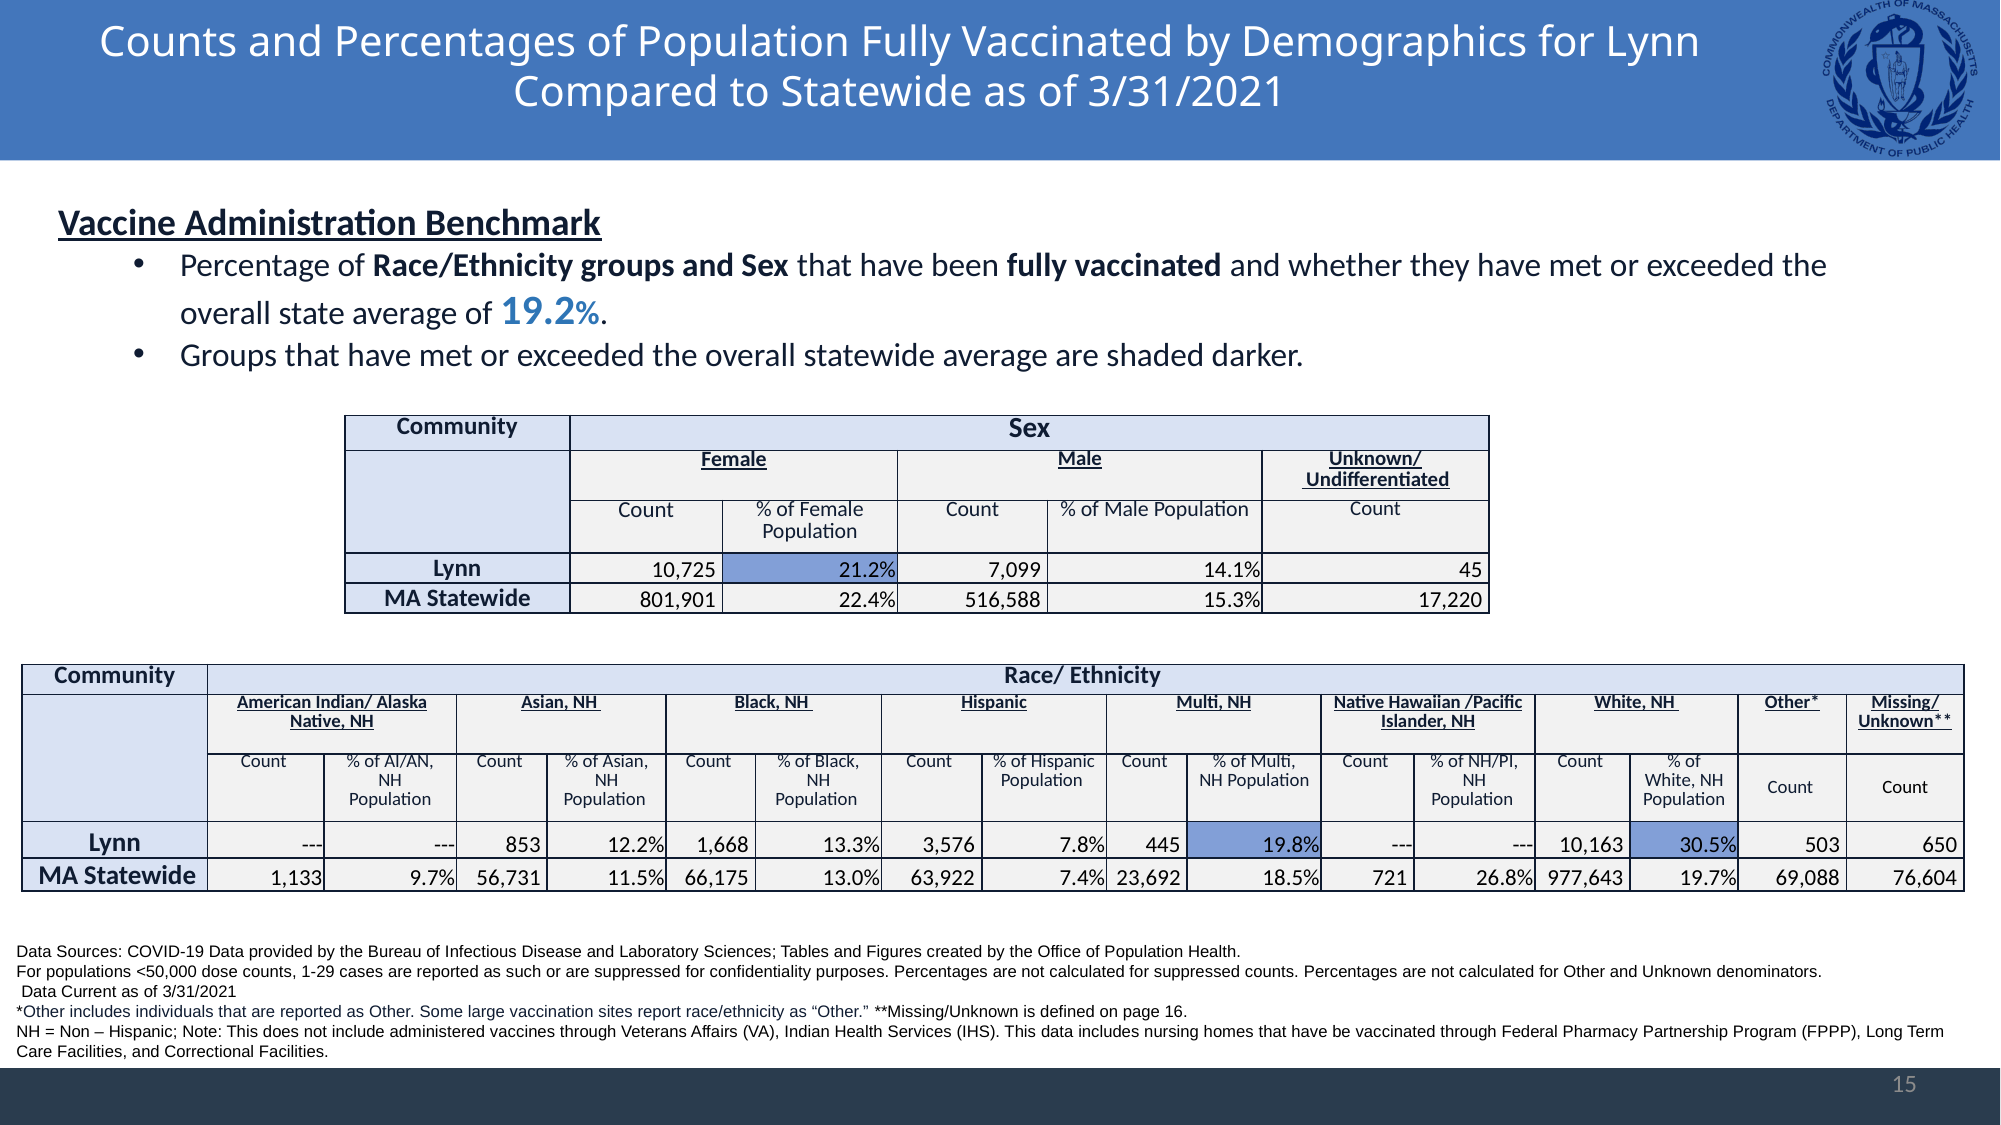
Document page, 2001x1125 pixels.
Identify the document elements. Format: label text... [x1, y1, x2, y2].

table_cell 12.2% [548, 822, 665, 857]
table_cell 10,163 [1536, 822, 1629, 857]
table_cell Unknown/ Undifferentiated [1263, 451, 1488, 500]
table_cell % of Black, NH Population [756, 755, 881, 821]
table_cell % of NH/PI, NH Population [1415, 755, 1534, 821]
table_cell Native Hawaiian /Pacific Islander, NH [1322, 695, 1534, 753]
table_cell Asian, NH [457, 695, 665, 753]
table_cell Count [1263, 501, 1488, 552]
table_cell 21.2% [723, 554, 897, 582]
text_box Data Sources: COVID-19 Data provided by the Bureau of Infectious Disease and Laboratory Sciences; Tables and Figures created by the Office of Population Health. For populations <50,000 dose counts, 1-29 cases are reported as such or are suppressed for confidentiality purposes. Percentages are not calculated for suppressed counts. Percentages are not calculated for Other and Unknown denominators. Data Current as of 3/31/2021 *Other includes individuals that are reported as Other. Some large vaccination sites report race/ethnicity as “Other.” **Missing/Unknown is defined on page 16. NH = Non – Hispanic; Note: This does not include administered vaccines through Veterans Affairs (VA), Indian Health Services (IHS). This data includes nursing homes that have be vaccinated through Federal Pharmacy Partnership Program (FPPP), Long Term Care Facilities, and Correctional Facilities. [1, 933, 1985, 1069]
table_cell Other* [1739, 695, 1846, 753]
table_cell 45 [1263, 554, 1488, 582]
table_cell 721 [1322, 859, 1413, 890]
table_cell 76,604 [1847, 859, 1963, 890]
table_header Sex [571, 416, 1488, 450]
table_cell Hispanic [882, 695, 1106, 753]
table_cell 22.4% [723, 584, 897, 612]
table_cell 23,692 [1107, 859, 1186, 890]
table_cell 9.7% [325, 859, 456, 890]
table_header Community [23, 665, 207, 694]
table_cell Count [1536, 755, 1629, 821]
table_cell 19.8% [1188, 822, 1320, 857]
table_cell 18.5% [1188, 859, 1320, 890]
table_header Community [346, 416, 569, 450]
table_cell 63,922 [882, 859, 981, 890]
table_cell 11.5% [548, 859, 665, 890]
table_cell % of Hispanic Population [983, 755, 1106, 821]
table_cell Count [457, 755, 546, 821]
table_cell 853 [457, 822, 546, 857]
table_cell 17,220 [1263, 584, 1488, 612]
table_cell Male [898, 451, 1261, 500]
table_cell 7.8% [983, 822, 1106, 857]
table_cell Count [1107, 755, 1186, 821]
table_cell Count [1322, 755, 1413, 821]
table_cell --- [1415, 822, 1534, 857]
table_header Race/ Ethnicity [208, 665, 1963, 694]
title Counts and Percentages of Population Fully Vaccinated by Demographics for Lynn Compared to Statewide as of 3/31/2021 [0, 6, 1800, 157]
table_cell Lynn [23, 822, 207, 857]
table_cell 1,133 [208, 859, 323, 890]
text_box Vaccine Administration Benchmark Percentage of Race/Ethnicity groups and Sex that have been fully vaccinated and whether they have met or exceeded the overall state average of 19.2%. Groups that have met or exceeded the overall statewide average are shaded darker. [43, 191, 1919, 381]
picture [1821, 0, 1979, 158]
table_cell [23, 695, 207, 821]
table_cell Count [882, 755, 981, 821]
slide_number 15 [1483, 1069, 1932, 1120]
table_cell 445 [1107, 822, 1186, 857]
table_cell --- [325, 822, 456, 857]
table_cell 69,088 [1739, 859, 1846, 890]
table_cell Count [1739, 755, 1846, 821]
table_cell Count [898, 501, 1047, 552]
table_cell 977,643 [1536, 859, 1629, 890]
table_cell % of Asian, NH Population [548, 755, 665, 821]
table_cell % of Male Population [1048, 501, 1261, 552]
table_cell % of Multi, NH Population [1188, 755, 1320, 821]
table_cell Count [667, 755, 755, 821]
table_cell 56,731 [457, 859, 546, 890]
table_cell Female [571, 451, 897, 500]
table_cell --- [208, 822, 323, 857]
table_cell 516,588 [898, 584, 1047, 612]
table_cell Count [571, 501, 722, 552]
table_cell American Indian/ Alaska Native, NH [208, 695, 456, 753]
table_cell 3,576 [882, 822, 981, 857]
table_cell White, NH [1536, 695, 1737, 753]
table_cell --- [1322, 822, 1413, 857]
table_cell Missing/Unknown** [1847, 695, 1963, 753]
table_cell Black, NH [667, 695, 881, 753]
table_cell Multi, NH [1107, 695, 1320, 753]
table_cell % of White, NH Population [1631, 755, 1737, 821]
table_cell % of AI/AN, NH Population [325, 755, 456, 821]
table_cell 7,099 [898, 554, 1047, 582]
table_cell 30.5% [1631, 822, 1737, 857]
table_cell 66,175 [667, 859, 755, 890]
table_cell 7.4% [983, 859, 1106, 890]
table_cell Lynn [346, 554, 569, 582]
table_cell MA Statewide [346, 584, 569, 612]
table_cell 801,901 [571, 584, 722, 612]
table_cell 10,725 [571, 554, 722, 582]
table_cell Count [1847, 755, 1963, 821]
table_cell [346, 451, 569, 552]
table_cell MA Statewide [23, 859, 207, 890]
table_cell 13.3% [756, 822, 881, 857]
table_cell 26.8% [1415, 859, 1534, 890]
table_cell 503 [1739, 822, 1846, 857]
table_cell 13.0% [756, 859, 881, 890]
table_cell 19.7% [1631, 859, 1737, 890]
table_cell 650 [1847, 822, 1963, 857]
table_cell 1,668 [667, 822, 755, 857]
table_cell 14.1% [1048, 554, 1261, 582]
table_cell Count [208, 755, 323, 821]
table_cell % of Female Population [723, 501, 897, 552]
table_cell 15.3% [1048, 584, 1261, 612]
